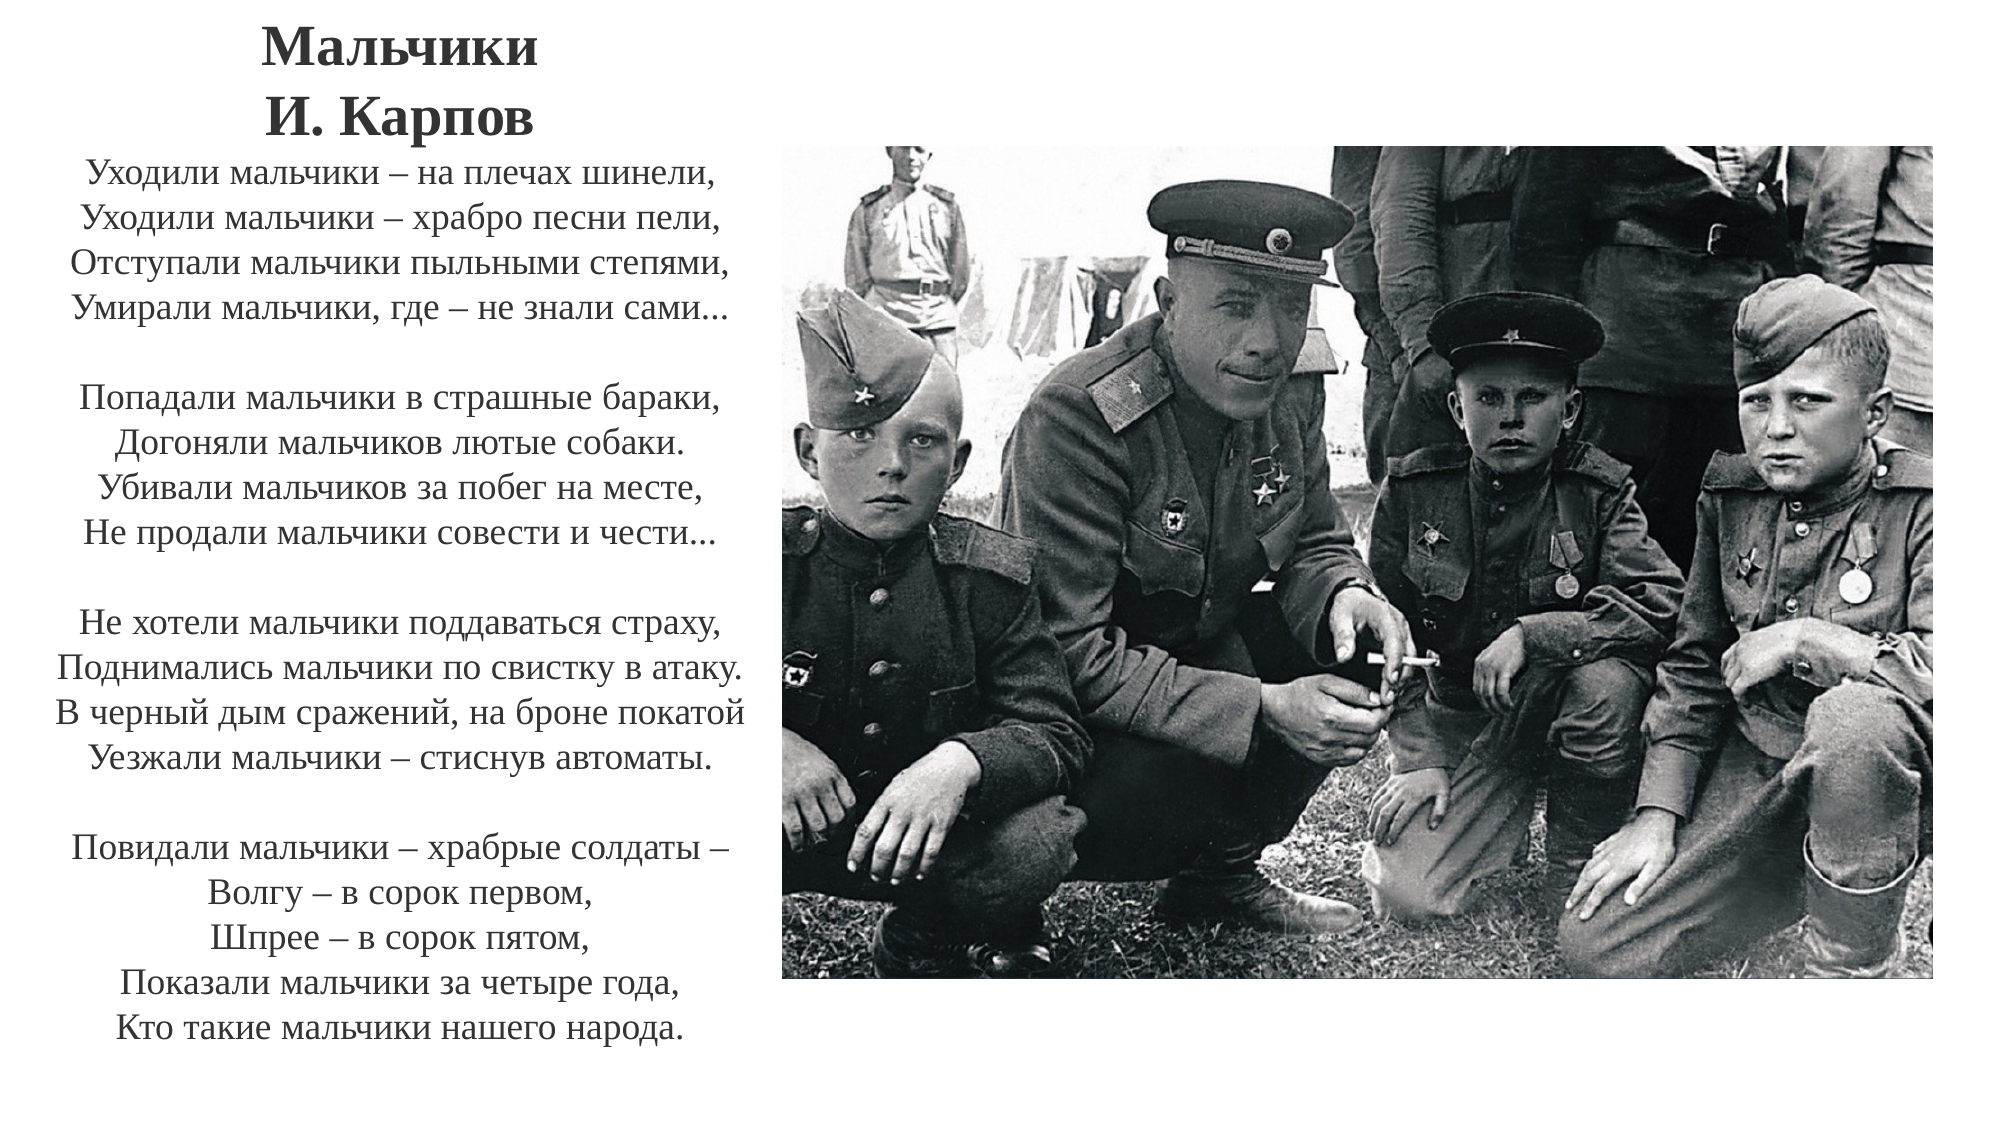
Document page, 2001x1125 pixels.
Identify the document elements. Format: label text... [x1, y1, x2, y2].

picture [782, 146, 1933, 979]
text_box Мальчики И. Карпов Уходили мальчики – на плечах шинели, Уходили мальчики – храбро песни пели, Отступали мальчики пыльными степями, Умирали мальчики, где – не знали сами... Попадали мальчики в страшные бараки, Догоняли мальчиков лютые собаки. Убивали мальчиков за побег на месте, Не продали мальчики совести и чести... Не хотели мальчики поддаваться страху, Поднимались мальчики по свистку в атаку. В черный дым сражений, на броне покатой Уезжали мальчики – стиснув автоматы. Повидали мальчики – храбрые солдаты – Волгу – в сорок первом, Шпрее – в сорок пятом, Показали мальчики за четыре года, Кто такие мальчики нашего народа. [18, 0, 783, 1055]
